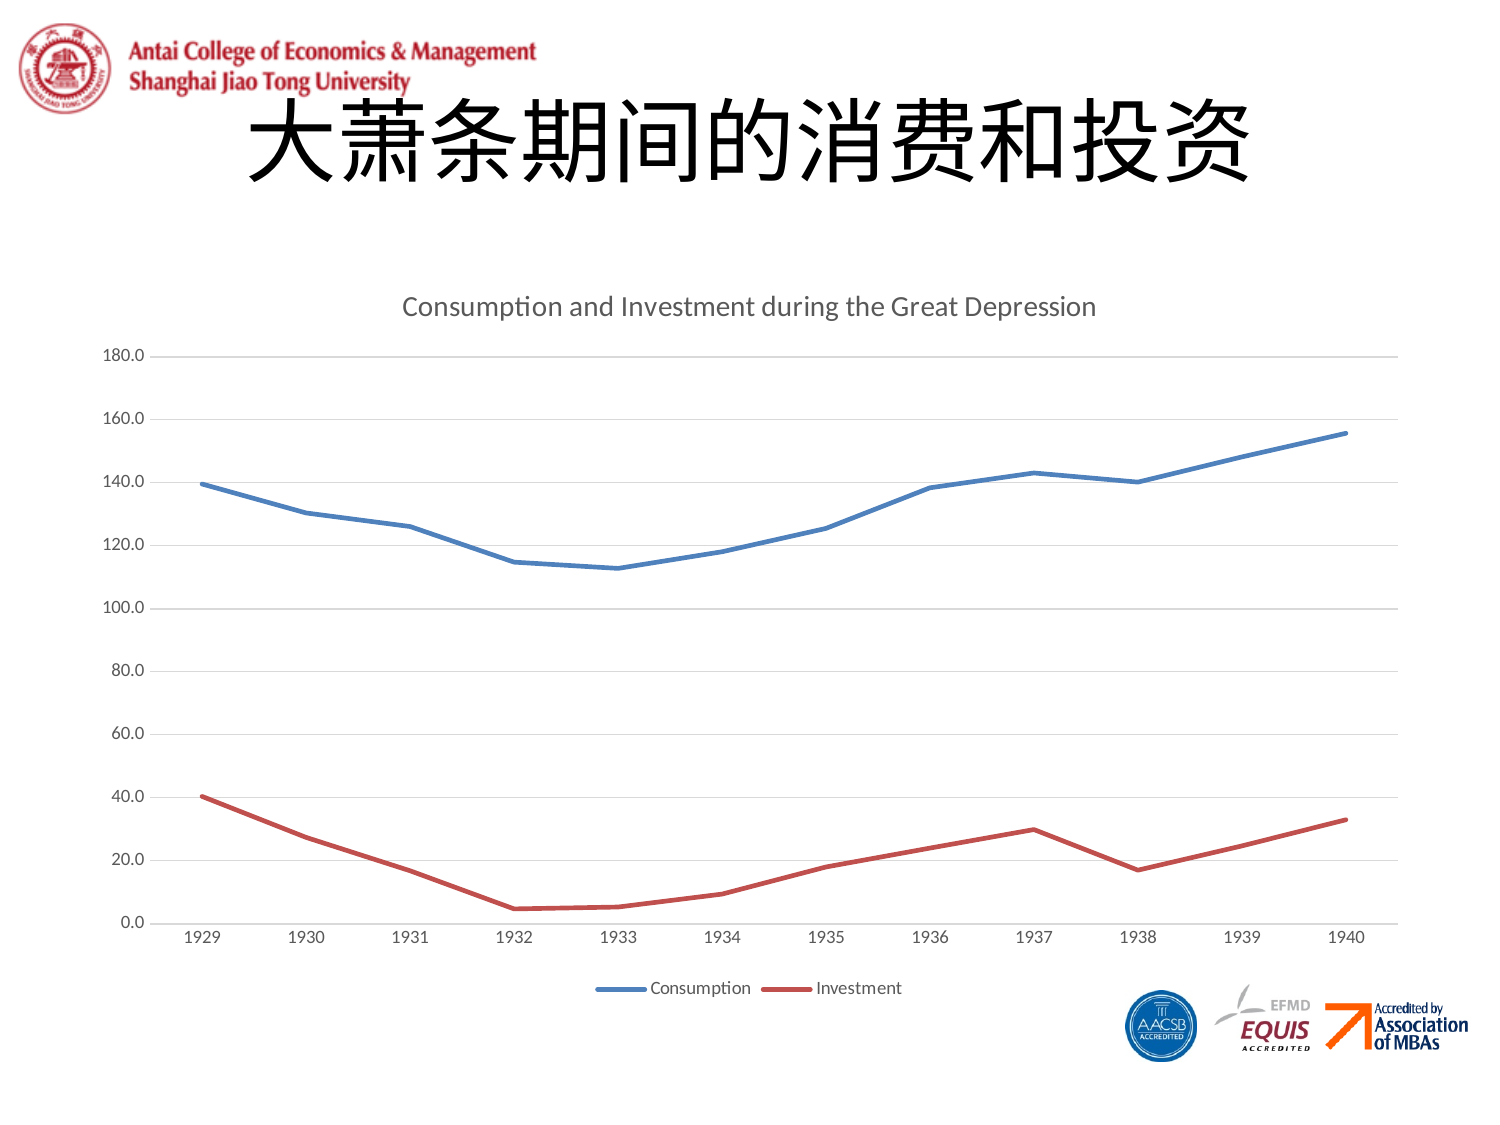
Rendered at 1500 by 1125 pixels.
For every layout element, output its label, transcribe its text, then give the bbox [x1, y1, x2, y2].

picture [1325, 1002, 1468, 1050]
picture [1214, 1006, 1310, 1051]
picture [1125, 1006, 1197, 1062]
title 大萧条期间的消费和投资 [75, 45, 1425, 233]
chart [74, 262, 1426, 1006]
picture [2, 19, 548, 119]
